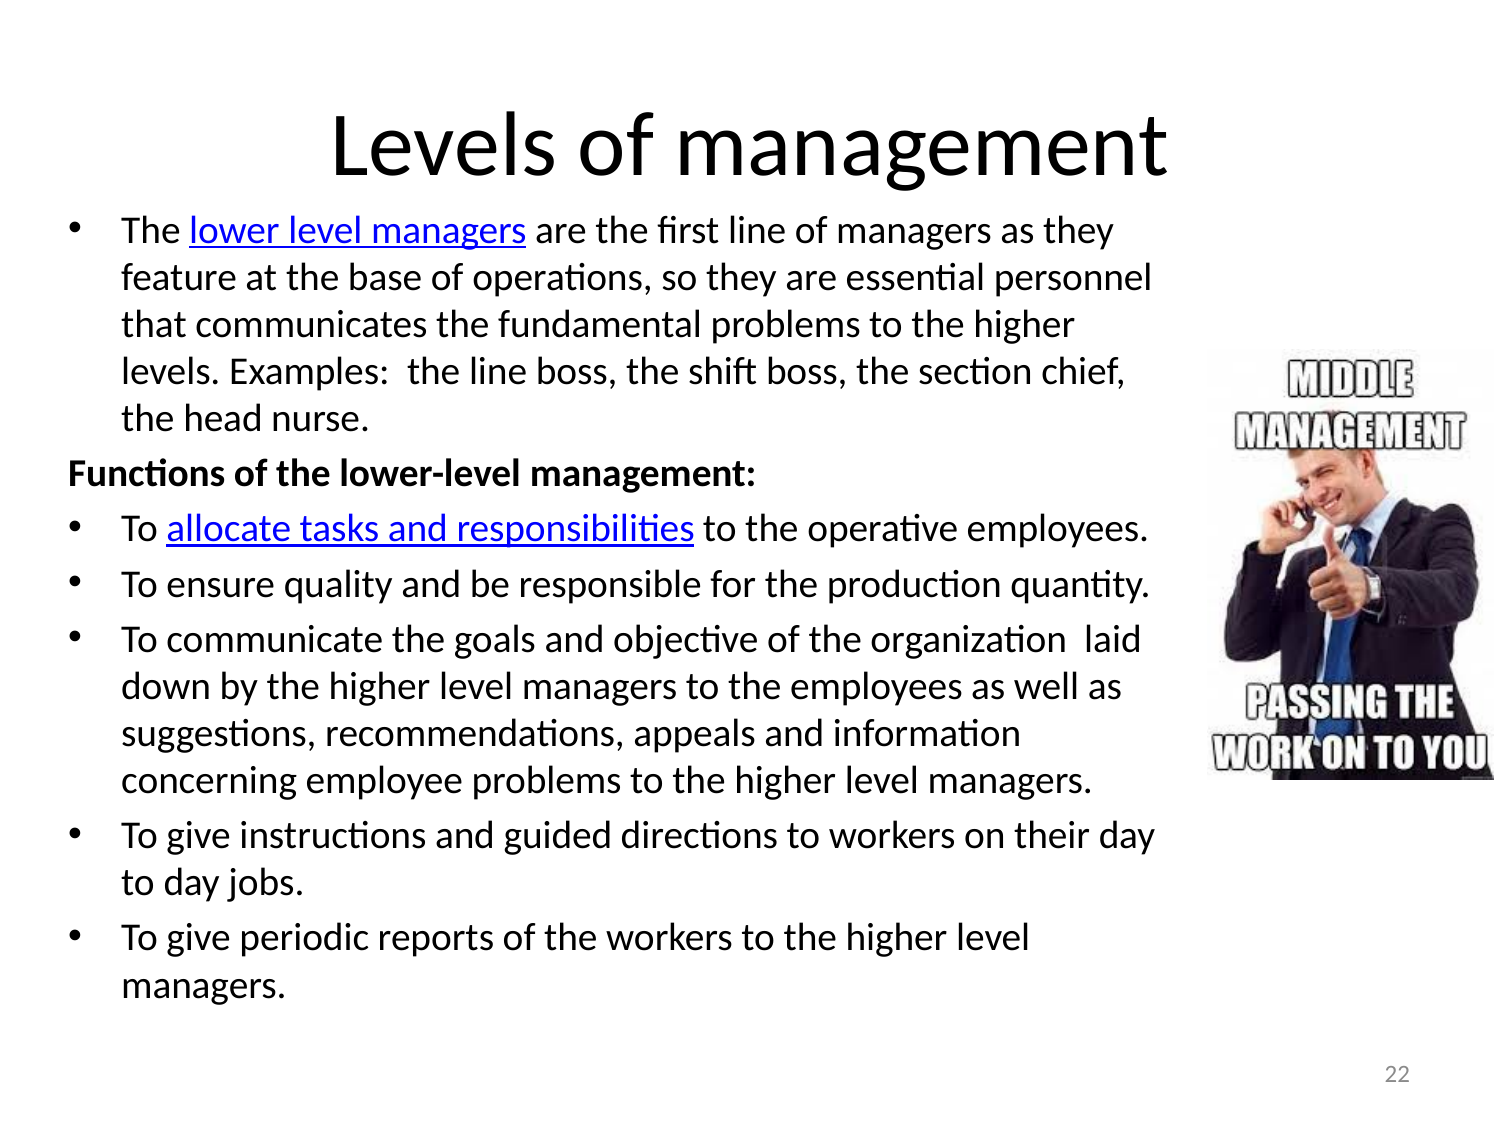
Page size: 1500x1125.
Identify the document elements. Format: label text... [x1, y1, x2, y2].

slide_number 22 [1074, 1042, 1425, 1103]
title Levels of management [75, 45, 1425, 233]
picture [1207, 349, 1494, 780]
list The lower level managers are the first line of managers as they feature at the base of operations, so they are essential personnel that communicates the fundamental problems to the higher levels. Examples: the line boss, the shift boss, the section chief, the head nurse. Functions of the lower-level management: To allocate tasks and responsibilities to the operative employees. To ensure quality and be responsible for the production quantity. To communicate the goals and objective of the organization laid down by the higher level managers to the employees as well as suggestions, recommendations, appeals and information concerning employee problems to the higher level managers. To give instructions and guided directions to workers on their day to day jobs. To give periodic reports of the workers to the higher level managers. [53, 196, 1177, 1103]
